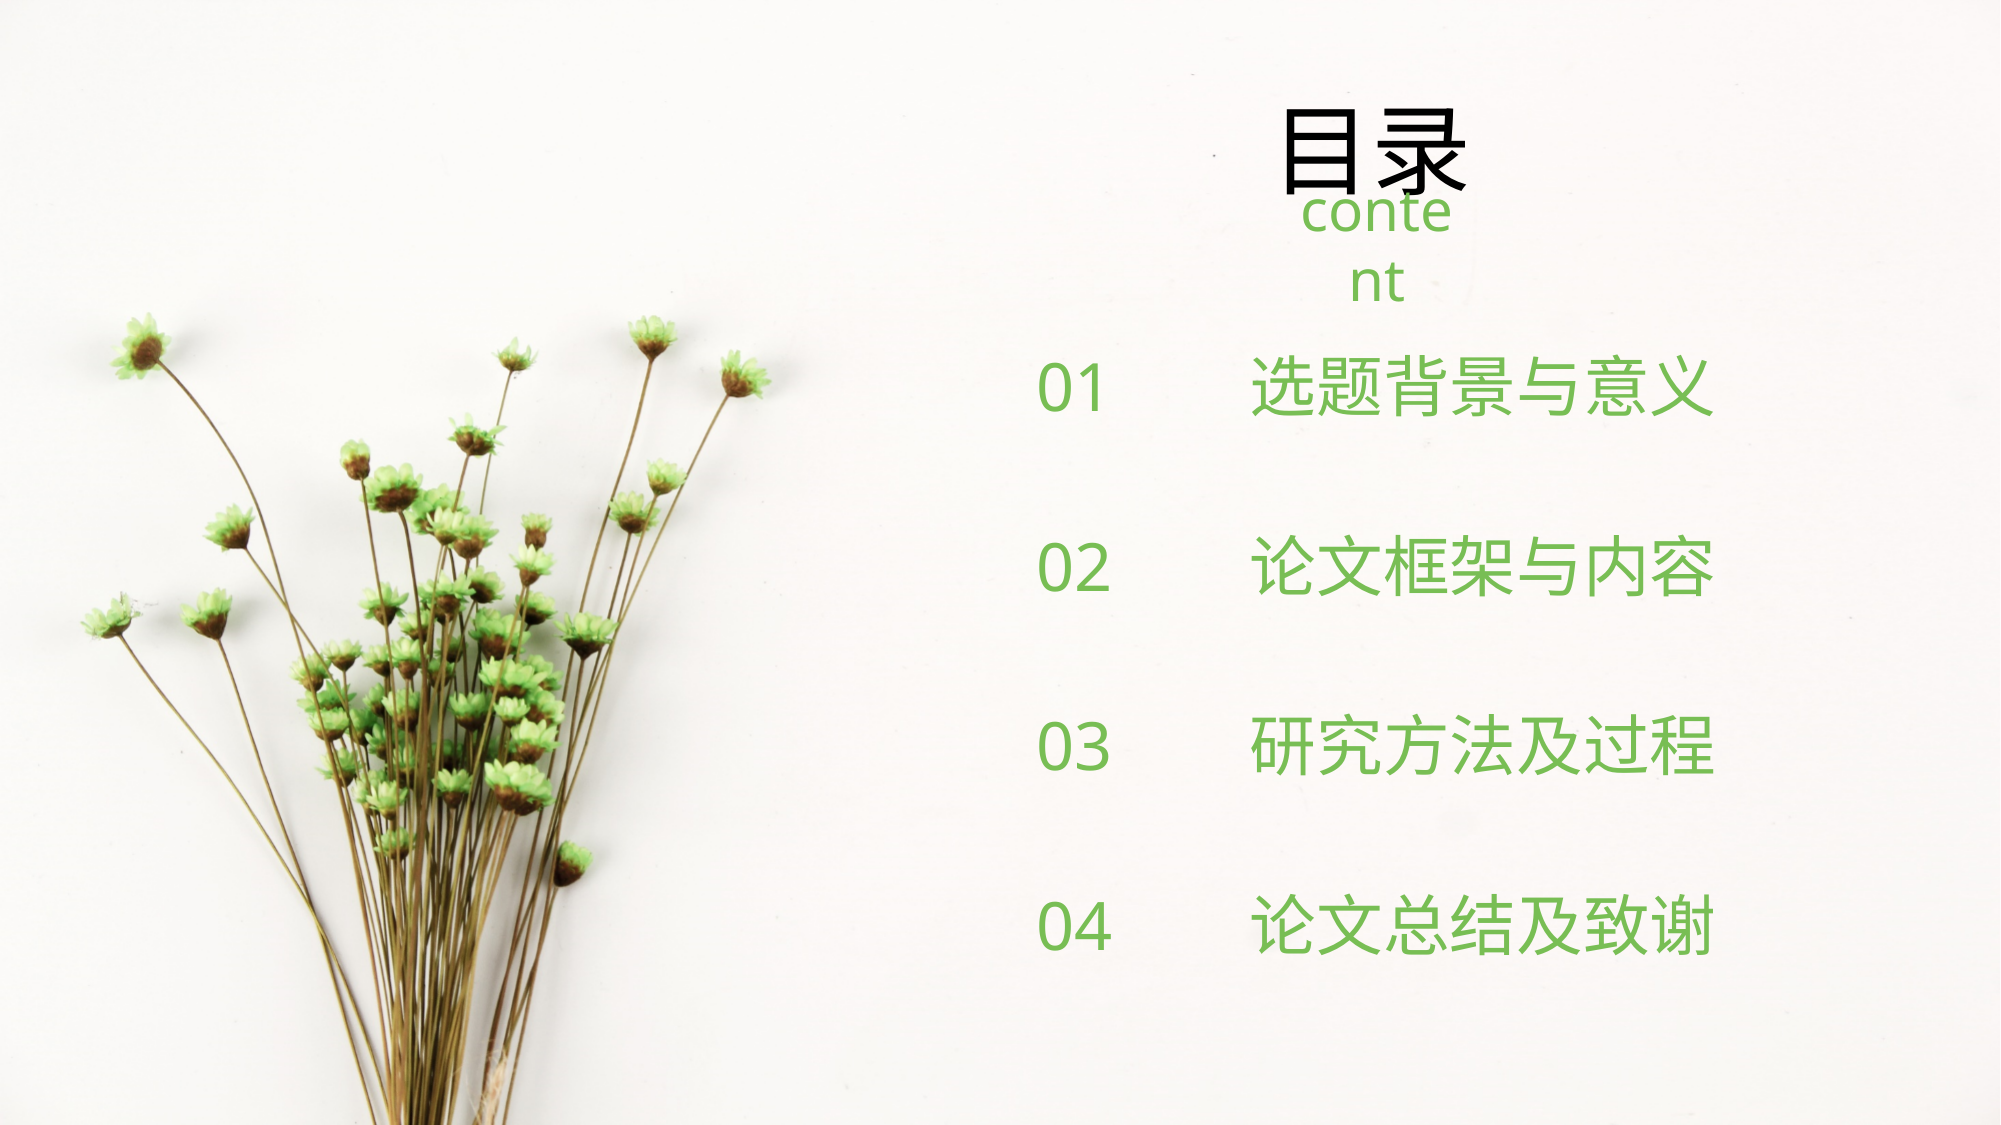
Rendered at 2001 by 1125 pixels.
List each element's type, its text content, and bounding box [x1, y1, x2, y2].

text_box 03 研究方法及过程 [914, 696, 1839, 792]
picture [0, 0, 2001, 1125]
text_box 目录 [1256, 79, 1499, 215]
text_box 02 论文框架与内容 [914, 516, 1839, 612]
text_box content [1273, 165, 1480, 321]
text_box 04 论文总结及致谢 [914, 876, 1839, 972]
text_box 01 选题背景与意义 [914, 337, 1839, 432]
